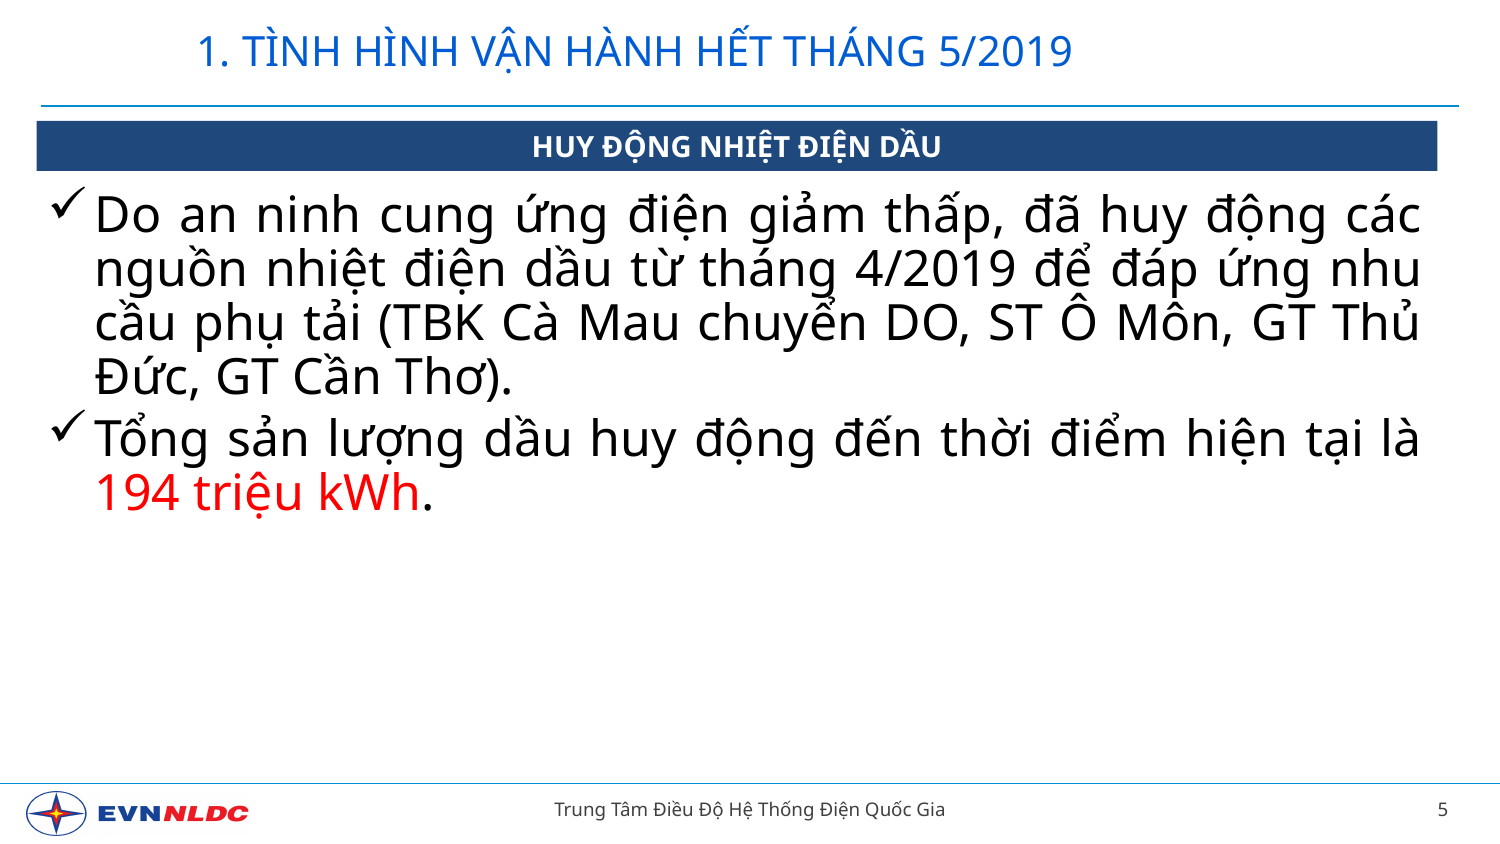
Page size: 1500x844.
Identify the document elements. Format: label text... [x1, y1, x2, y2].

text_box HUY ĐỘNG NHIỆT ĐIỆN DẦU [34, 119, 1439, 173]
list 1. TÌNH HÌNH VẬN HÀNH HẾT THÁNG 5/2019 [181, 16, 1093, 96]
picture [26, 791, 250, 836]
text_box Do an ninh cung ứng điện giảm thấp, đã huy động các nguồn nhiệt điện dầu từ tháng 4/2019 để đáp ứng nhu cầu phụ tải (TBK Cà Mau chuyển DO, ST Ô Môn, GT Thủ Đức, GT Cần Thơ). Tổng sản lượng dầu huy động đến thời điểm hiện tại là 194 triệu kWh. [32, 182, 1438, 581]
